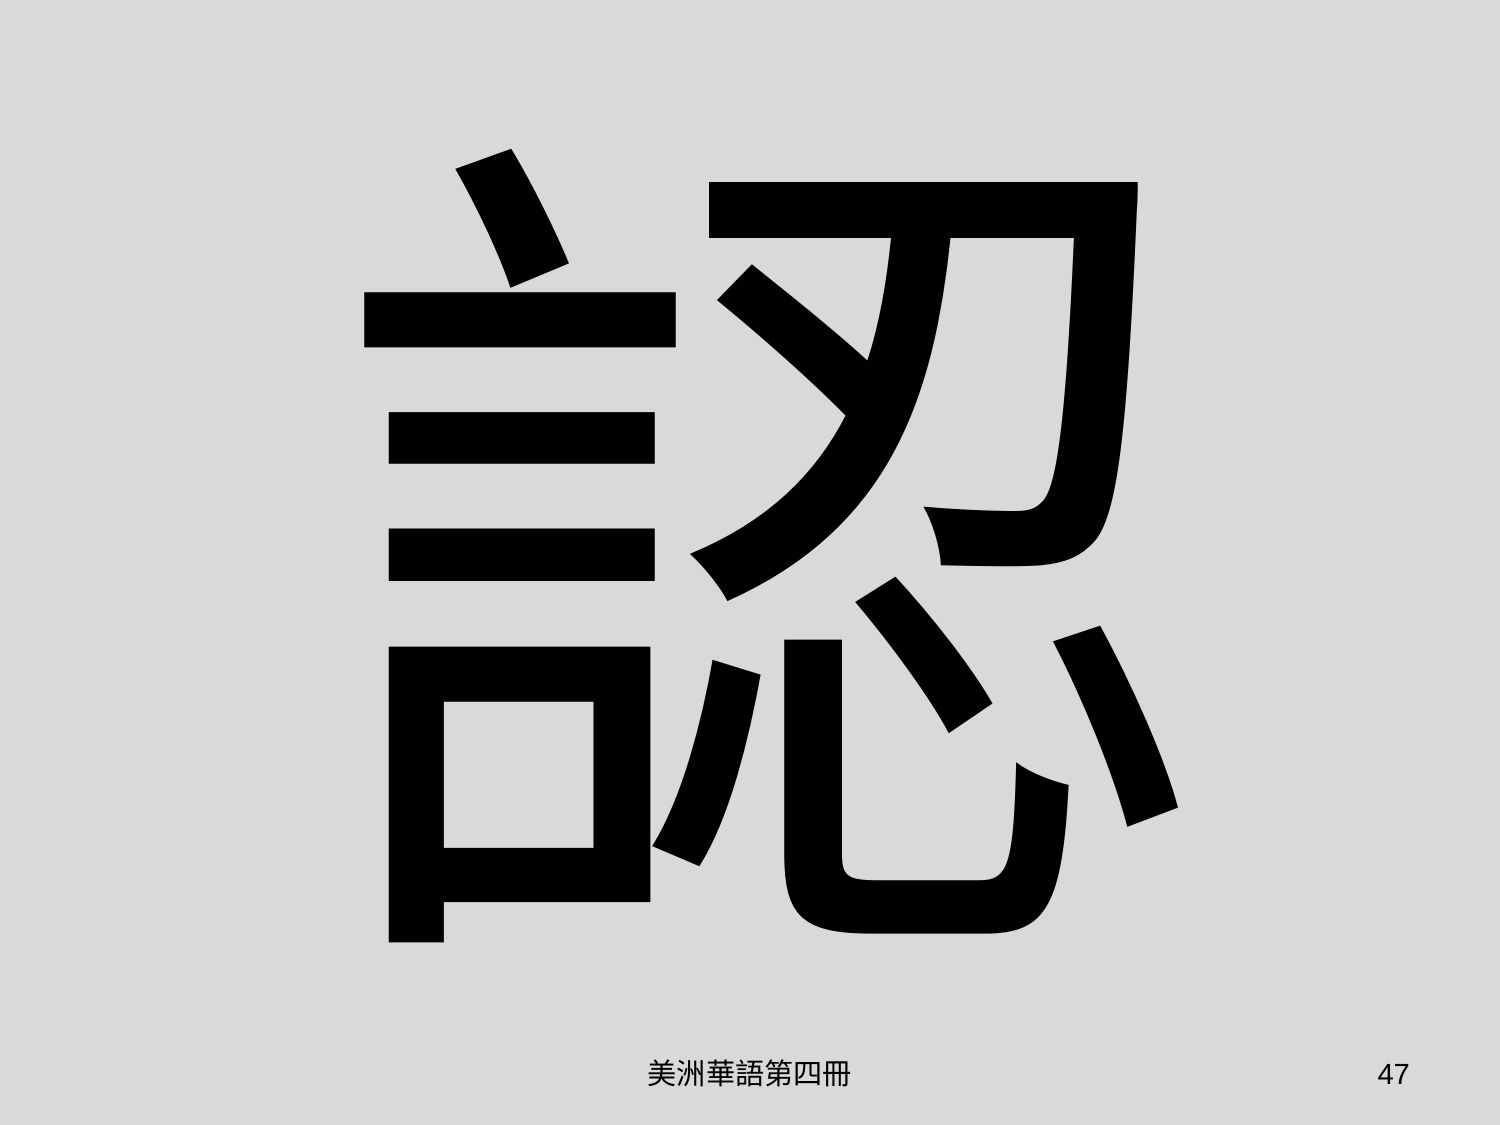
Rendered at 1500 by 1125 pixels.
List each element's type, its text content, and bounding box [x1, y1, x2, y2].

footer 美洲華語第四冊 [512, 1065, 988, 1103]
slide_number 47 [1074, 1042, 1425, 1103]
text_box 認 [124, 0, 1413, 1065]
